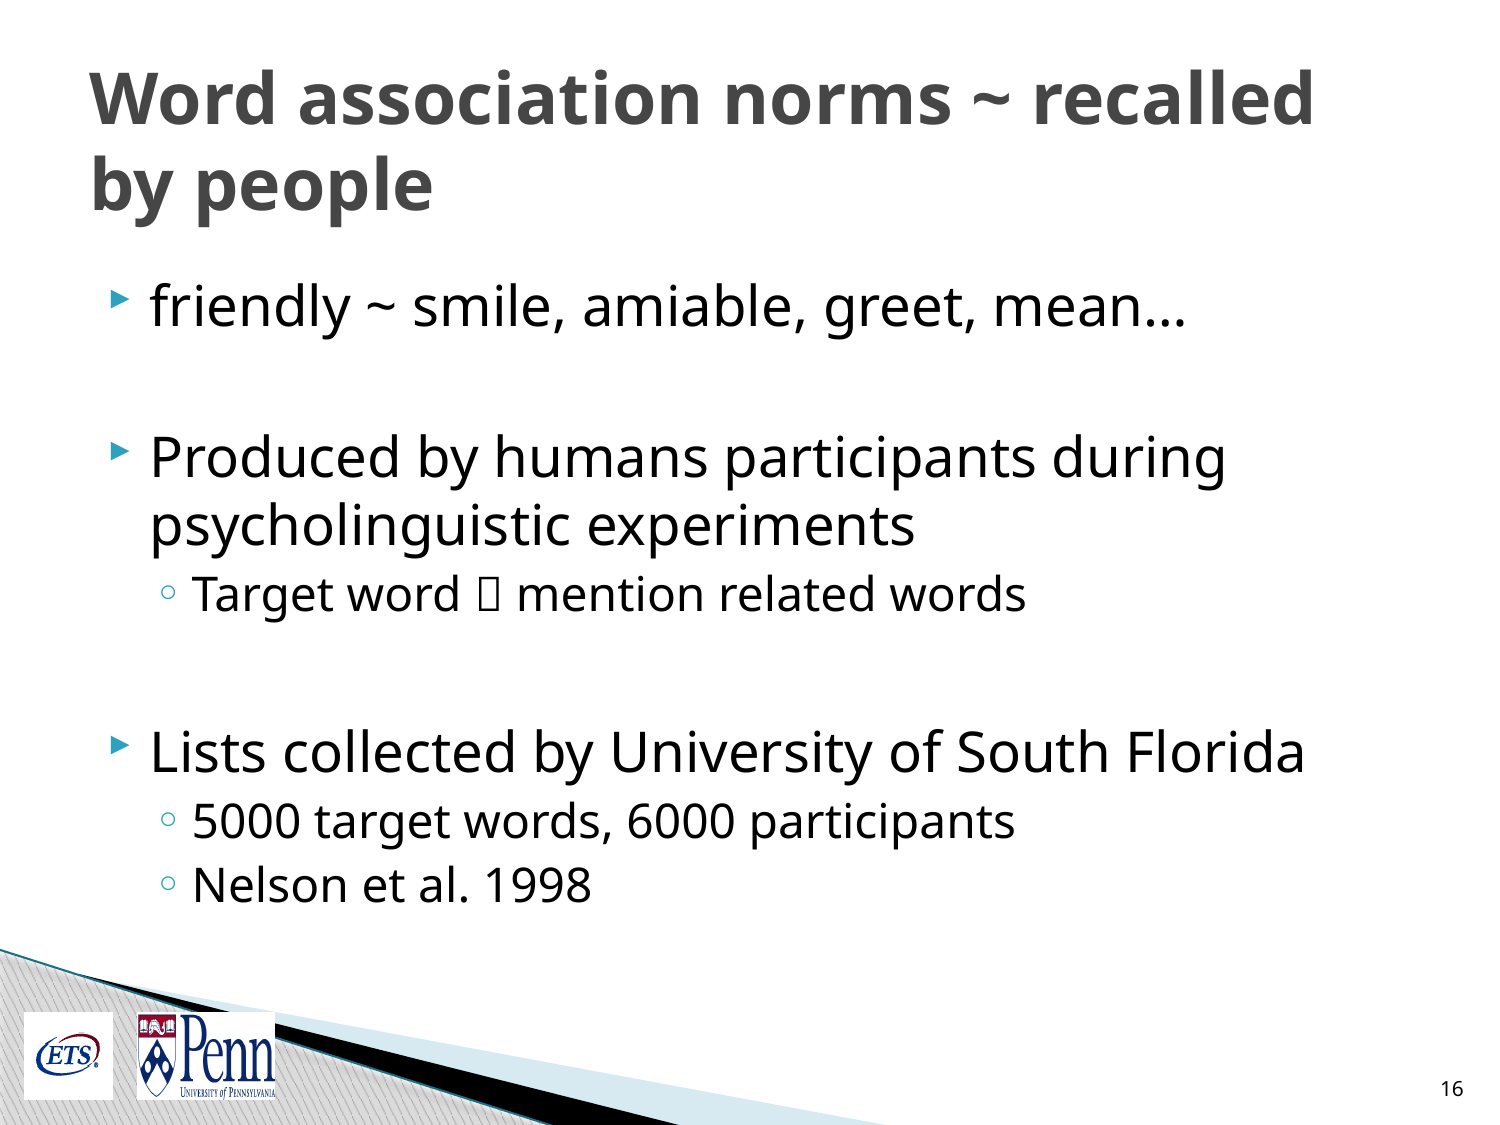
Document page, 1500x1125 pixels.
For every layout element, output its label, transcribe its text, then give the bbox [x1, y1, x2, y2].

list friendly ~ smile, amiable, greet, mean… Produced by humans participants during psycholinguistic experiments Target word  mention related words Lists collected by University of South Florida 5000 target words, 6000 participants Nelson et al. 1998 [75, 262, 1425, 1005]
picture [24, 1012, 113, 1101]
picture [137, 1012, 276, 1101]
slide_number 16 [1418, 1051, 1479, 1112]
title Word association norms ~ recalled by people [75, 45, 1425, 233]
